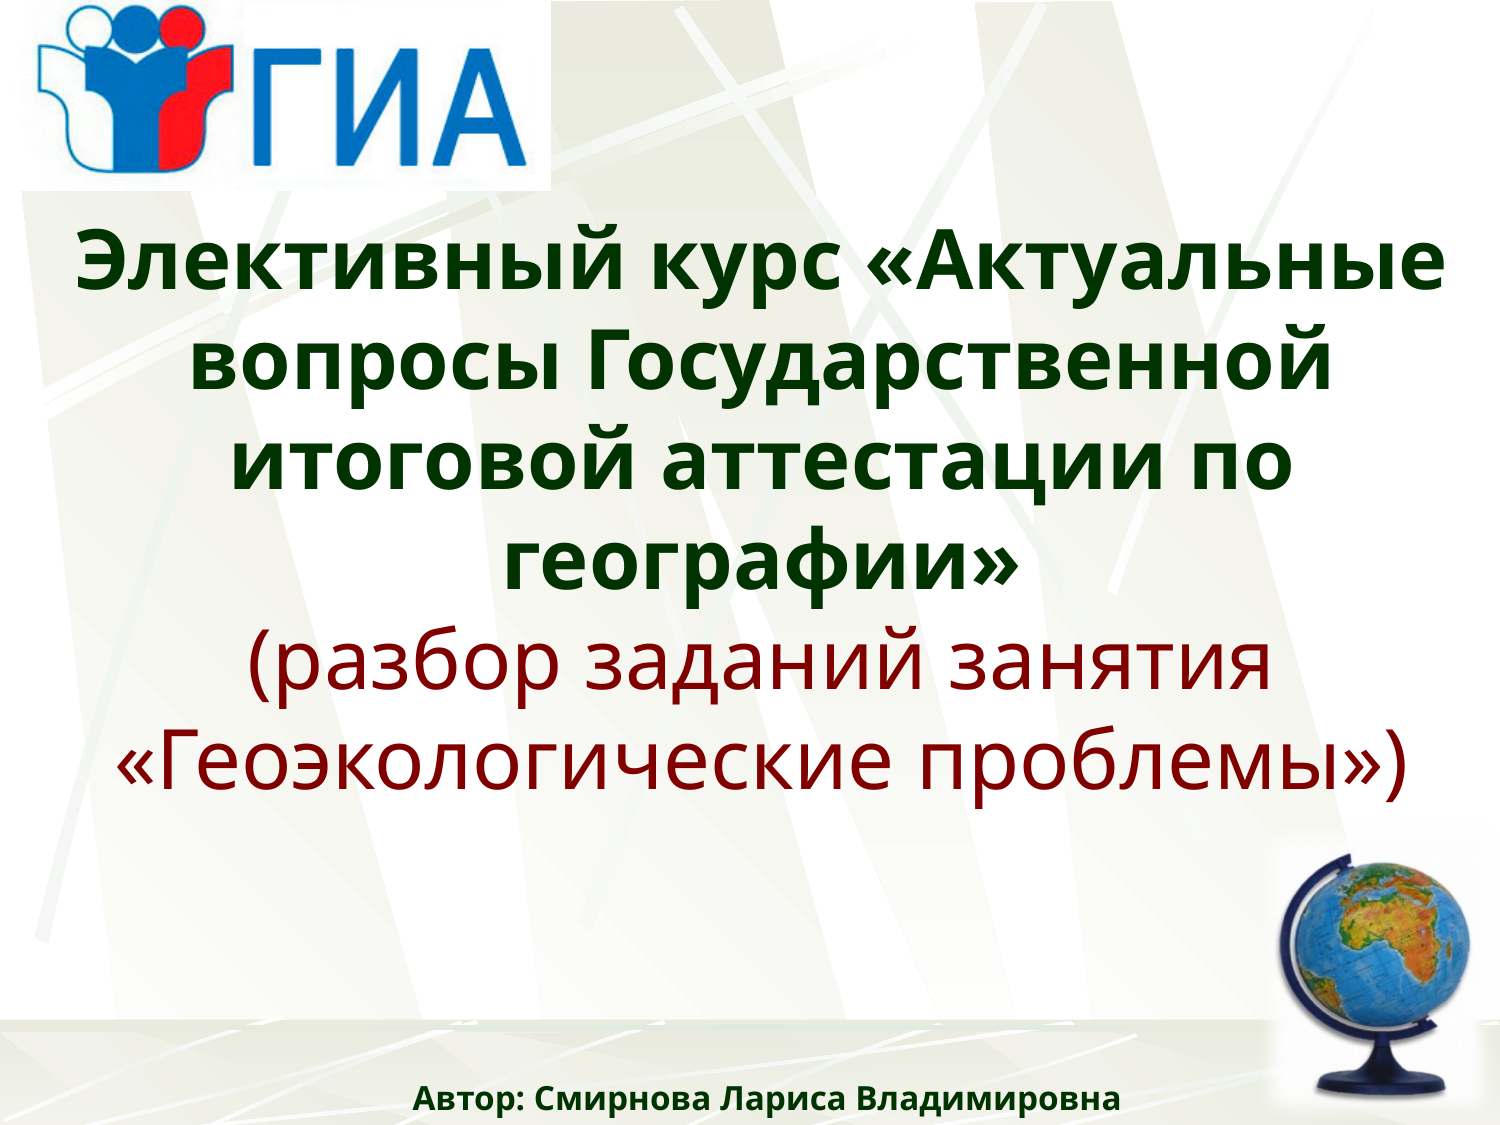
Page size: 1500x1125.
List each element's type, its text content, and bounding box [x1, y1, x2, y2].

picture [0, 0, 552, 191]
picture [1253, 820, 1500, 1125]
text_box Автор: Смирнова Лариса Владимировна [128, 1069, 1248, 1125]
text_box Элективный курс «Актуальные вопросы Государственной итоговой аттестации по географии» (разбор заданий занятия «Геоэкологические проблемы») [58, 199, 1465, 814]
